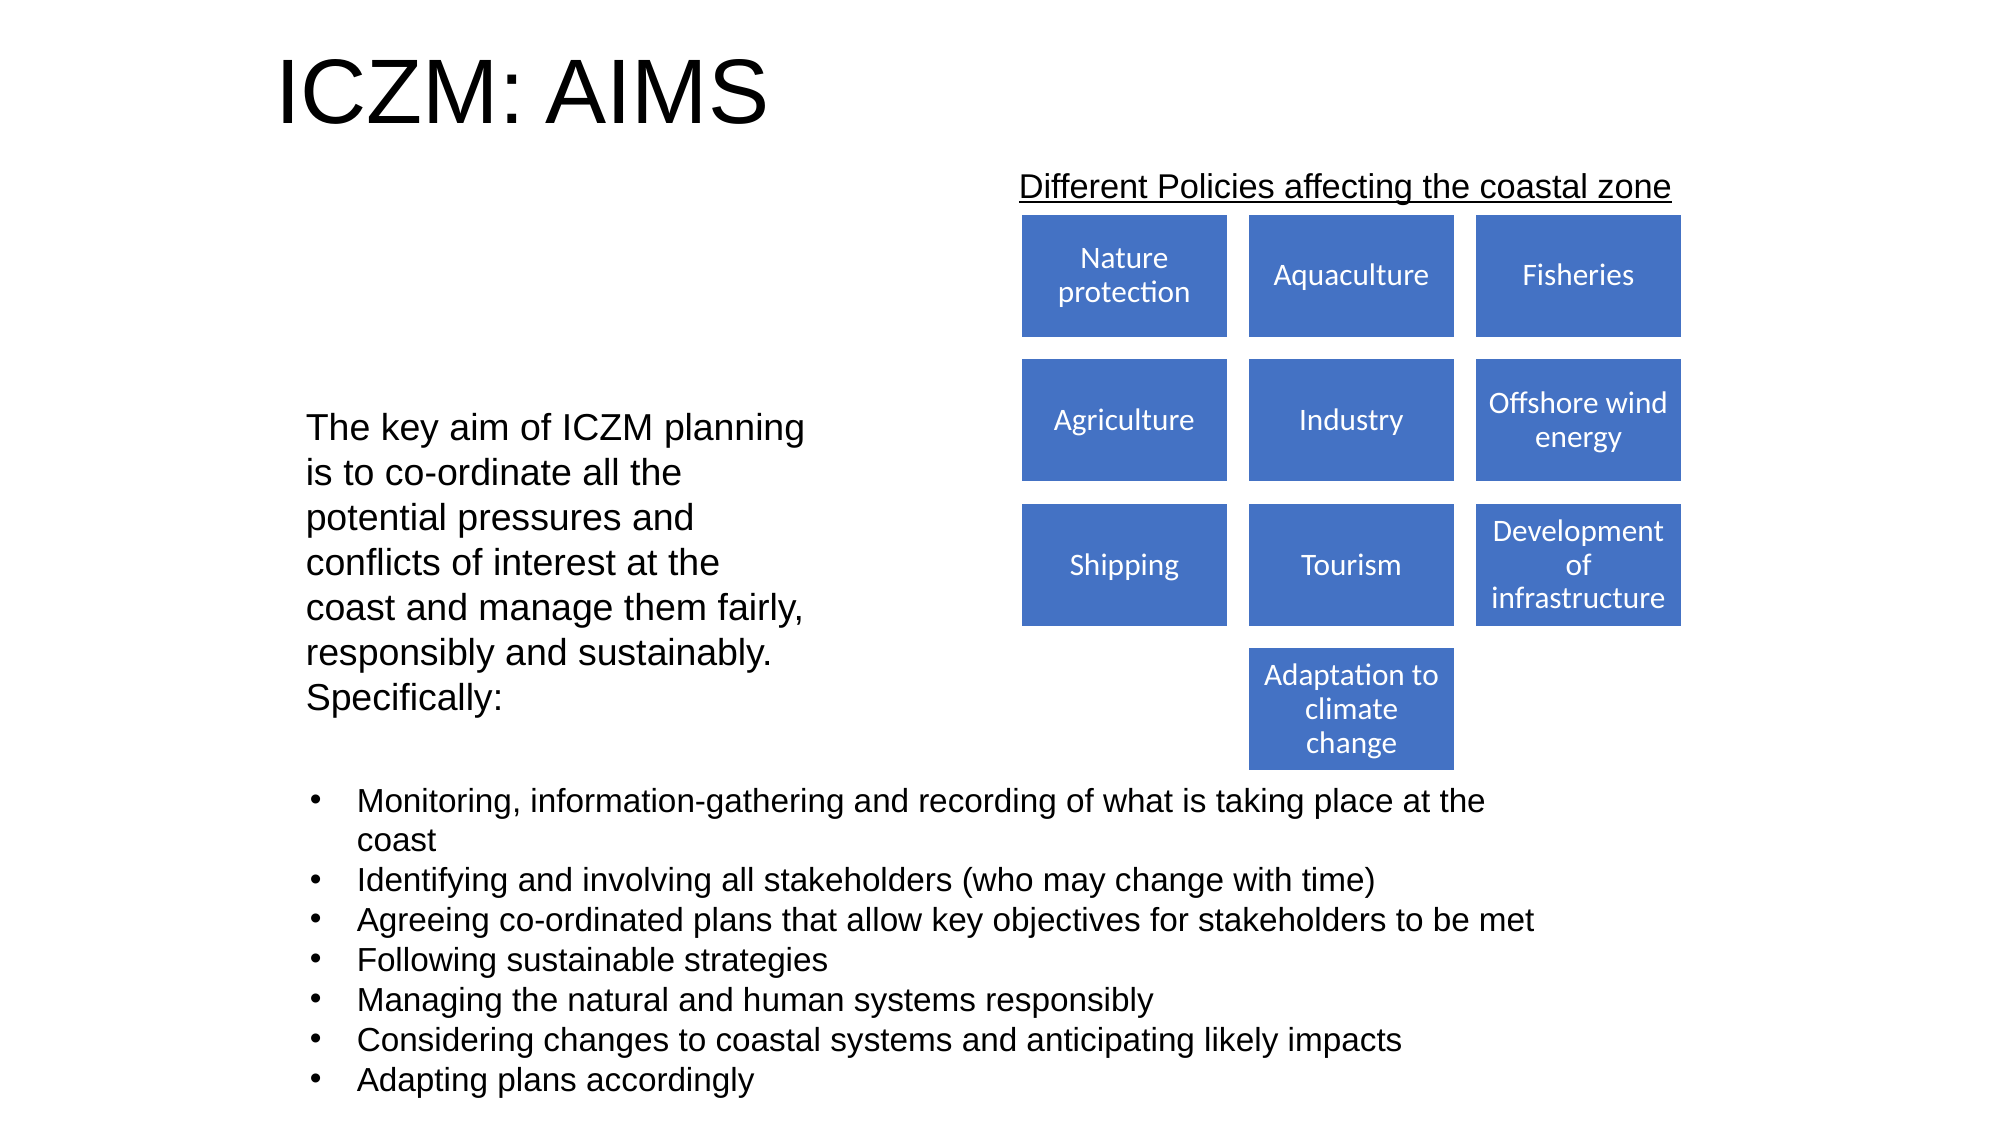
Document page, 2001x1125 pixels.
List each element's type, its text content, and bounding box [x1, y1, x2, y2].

text_box The key aim of ICZM planning is to co-ordinate all the potential pressures and conflicts of interest at the coast and manage them fairly, responsibly and sustainably. Specifically: [291, 395, 823, 726]
text_box Monitoring, information-gathering and recording of what is taking place at the coast Identifying and involving all stakeholders (who may change with time) Agreeing co-ordinated plans that allow key objectives for stakeholders to be met Following sustainable strategies Managing the natural and human systems responsibly Considering changes to coastal systems and anticipating likely impacts Adapting plans accordingly [220, 771, 1576, 1106]
text_box Different Policies affecting the coastal zone [1004, 156, 1725, 213]
title ICZM: AIMS [260, 0, 1536, 188]
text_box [951, 213, 1752, 772]
